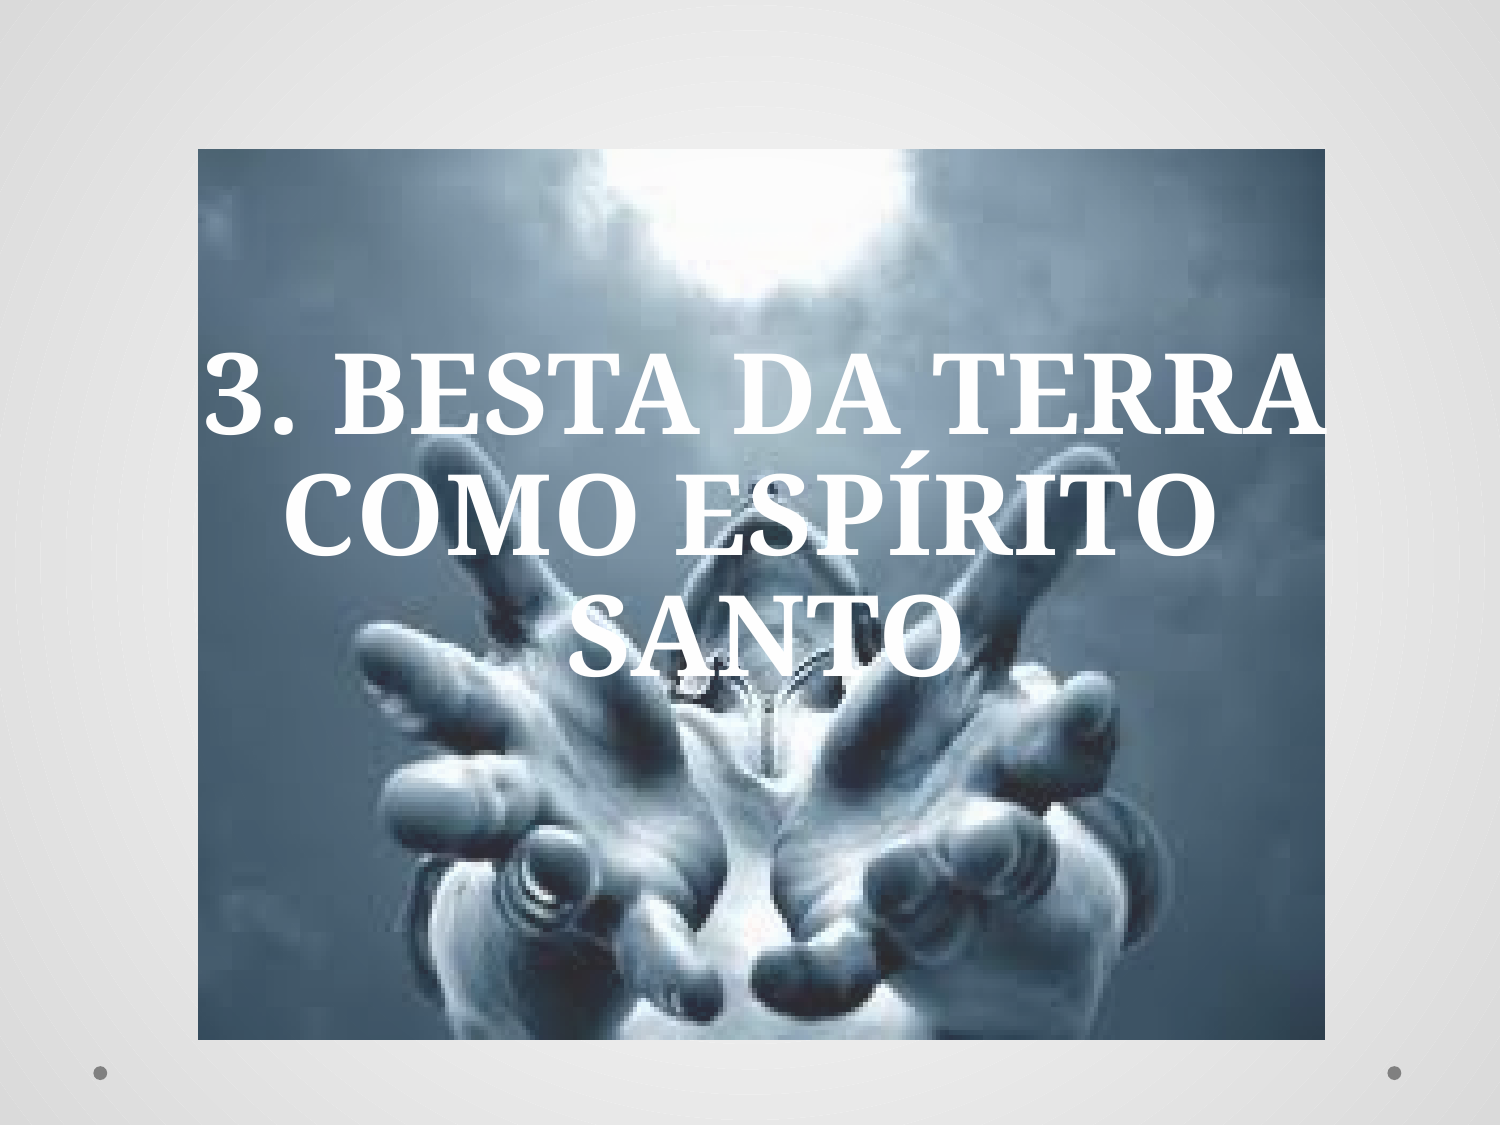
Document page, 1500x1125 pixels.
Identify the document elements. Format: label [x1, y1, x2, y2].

list [20, 149, 1500, 1040]
